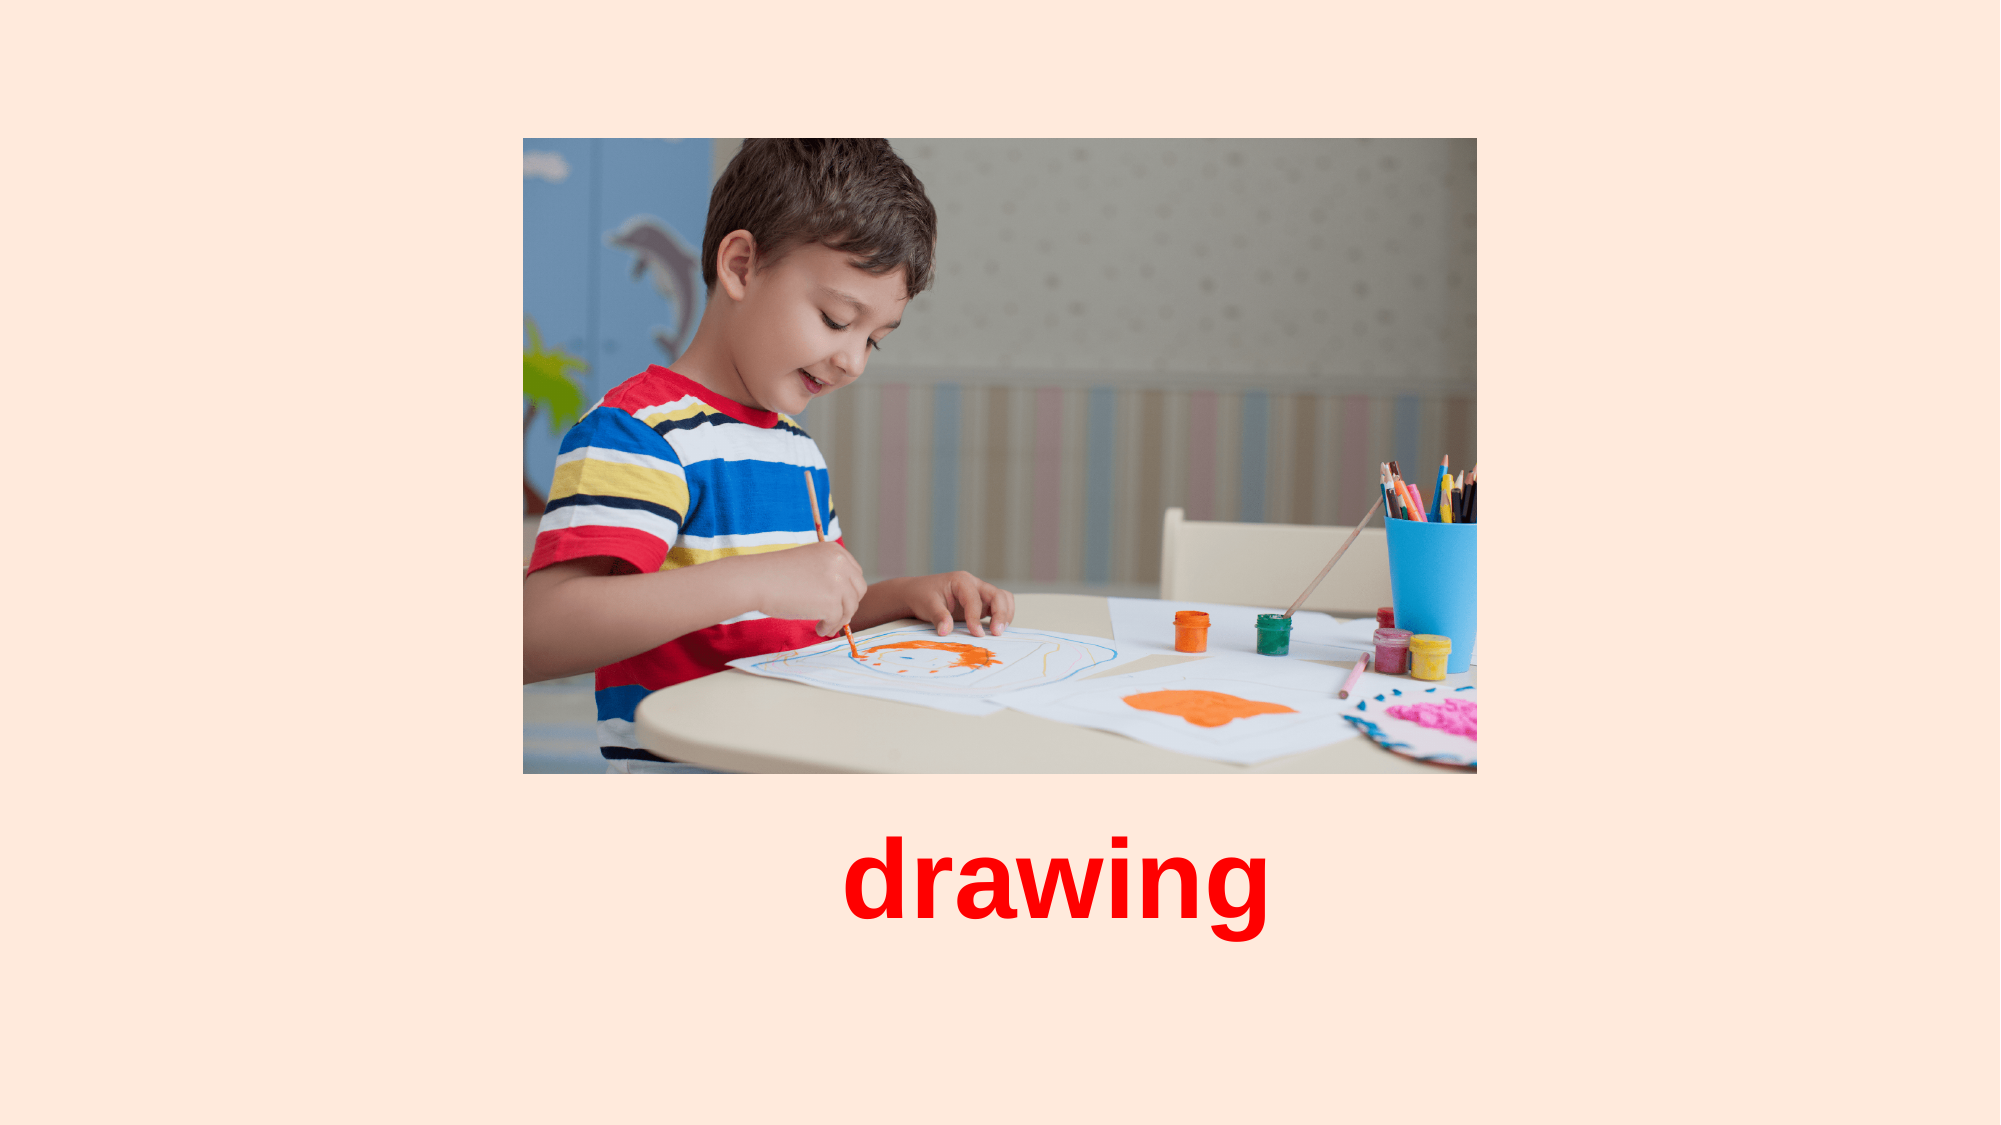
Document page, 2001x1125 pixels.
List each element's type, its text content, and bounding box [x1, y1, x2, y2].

picture [523, 137, 1477, 774]
text_box drawing [793, 798, 1322, 949]
